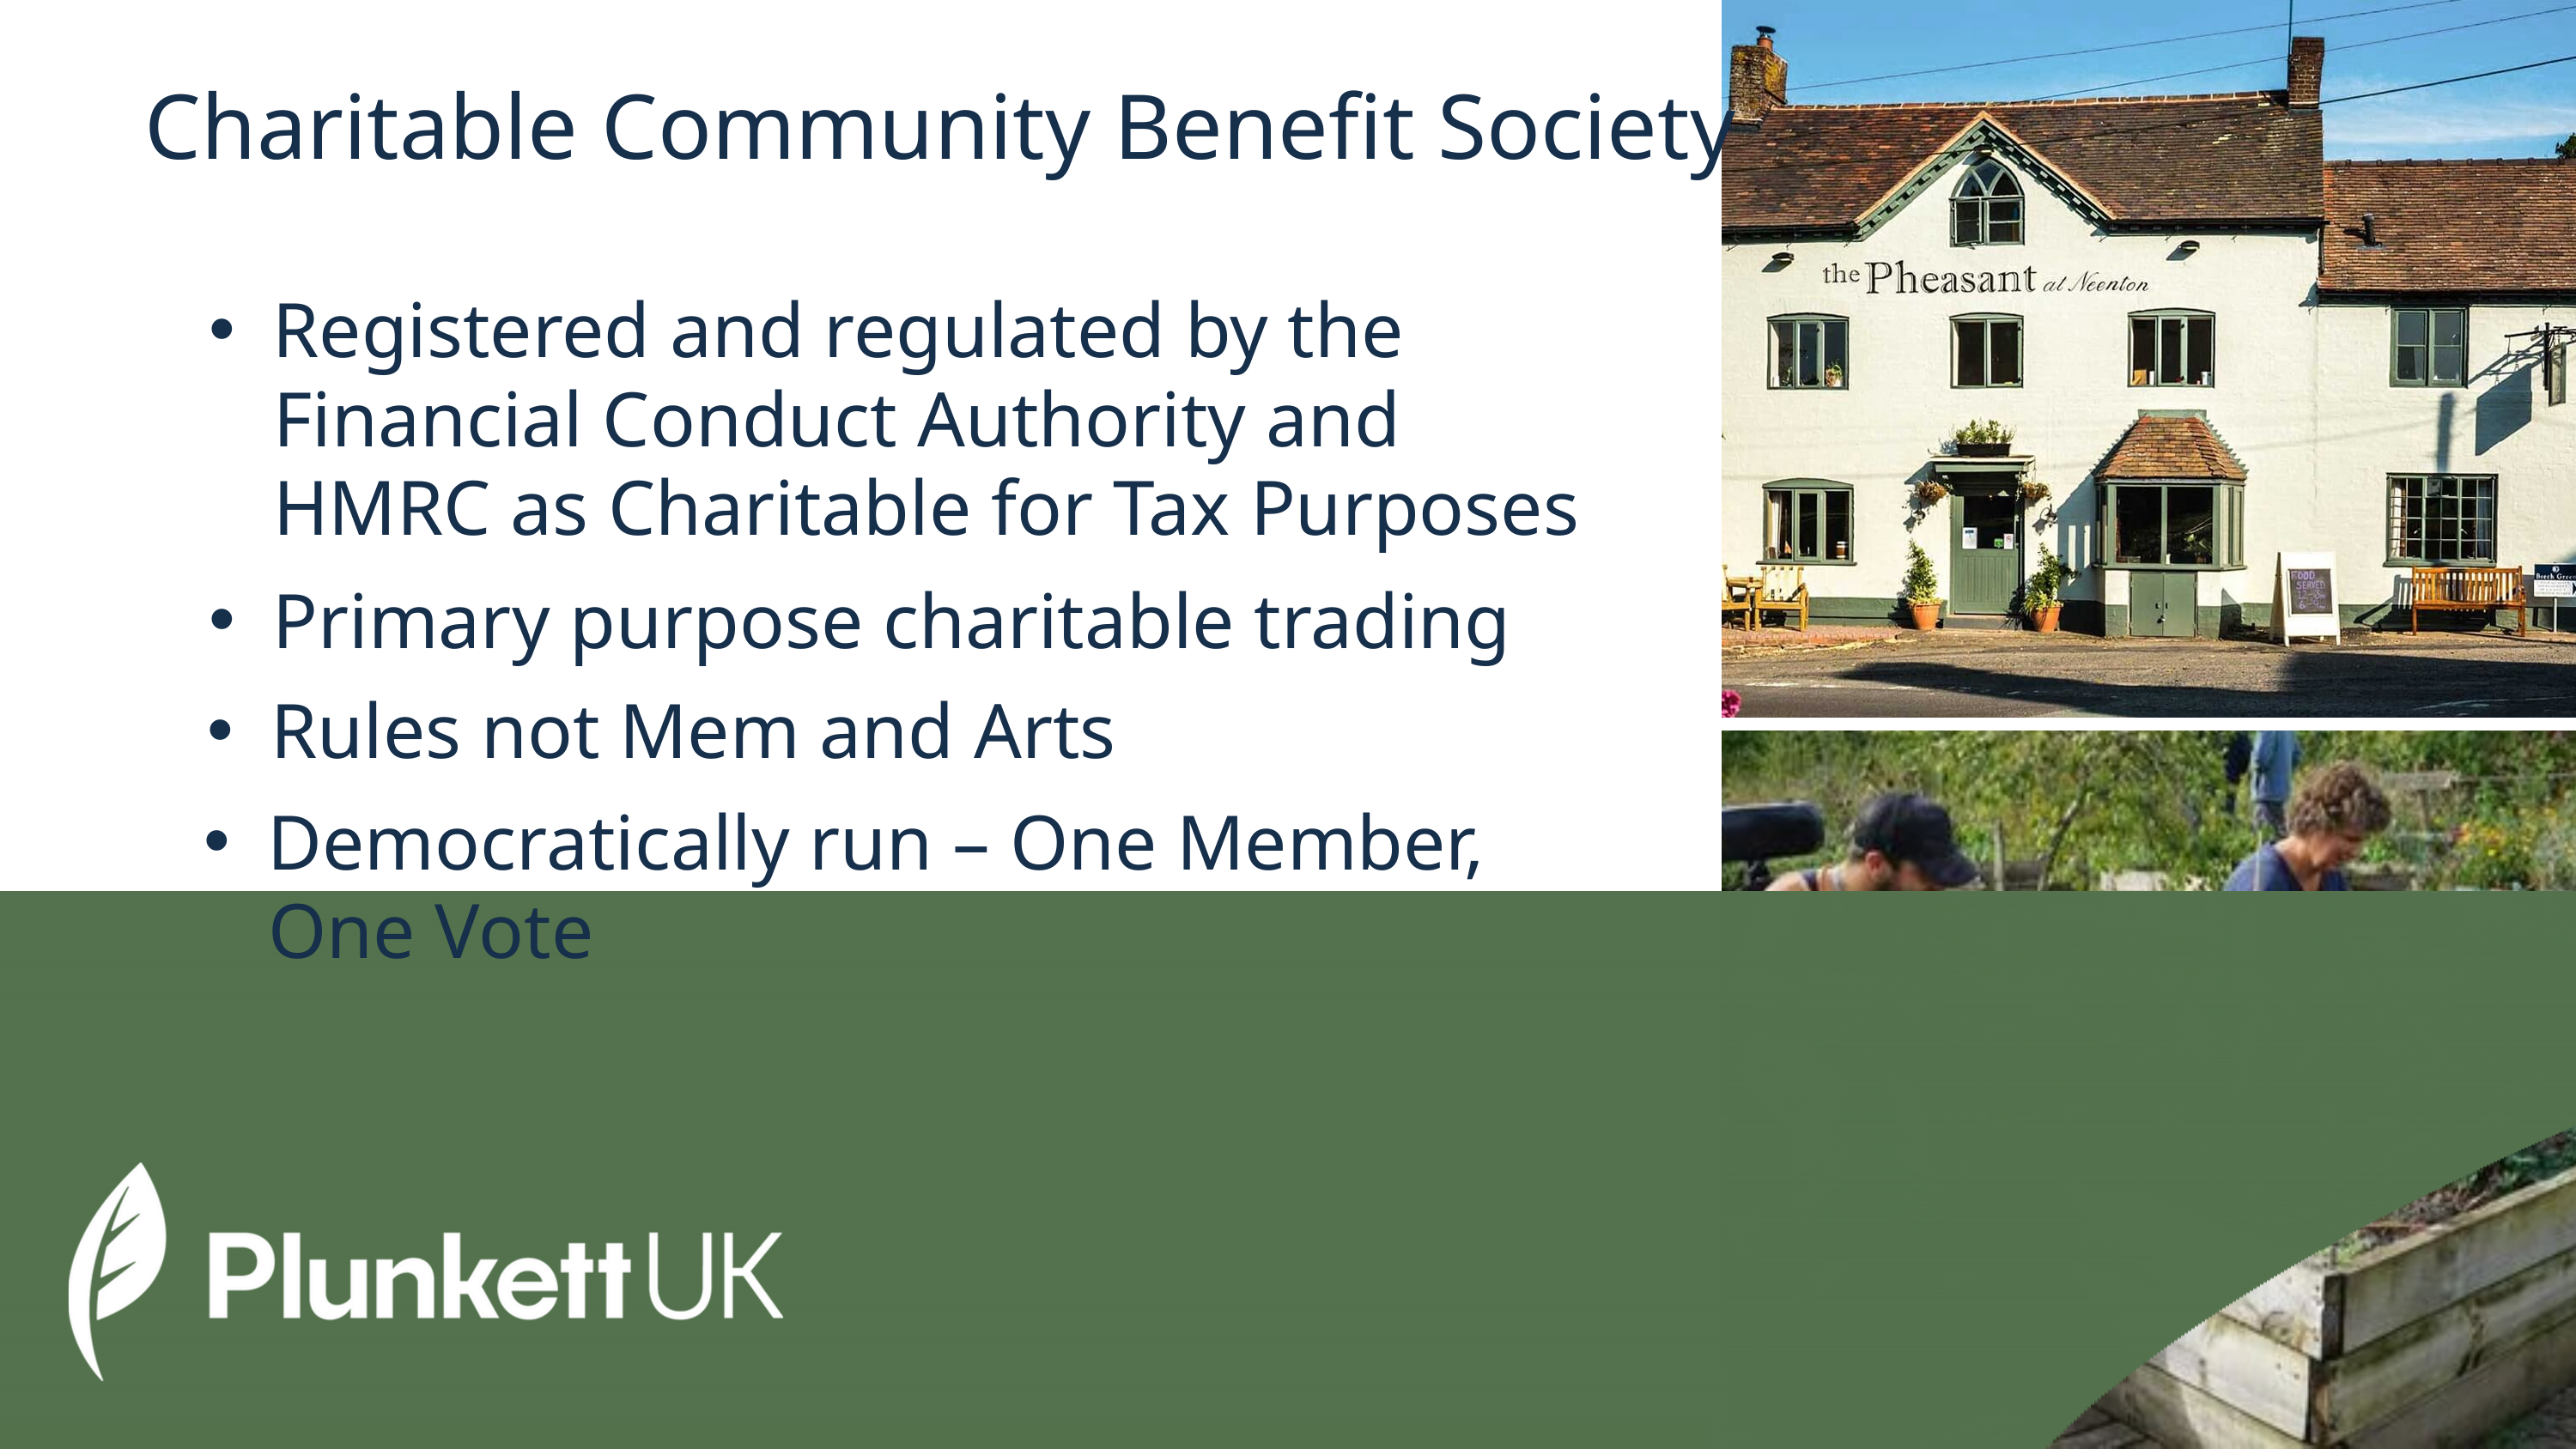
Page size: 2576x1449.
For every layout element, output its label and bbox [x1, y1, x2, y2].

text_box [0, 0, 1720, 1418]
text_box [0, 0, 2576, 1449]
